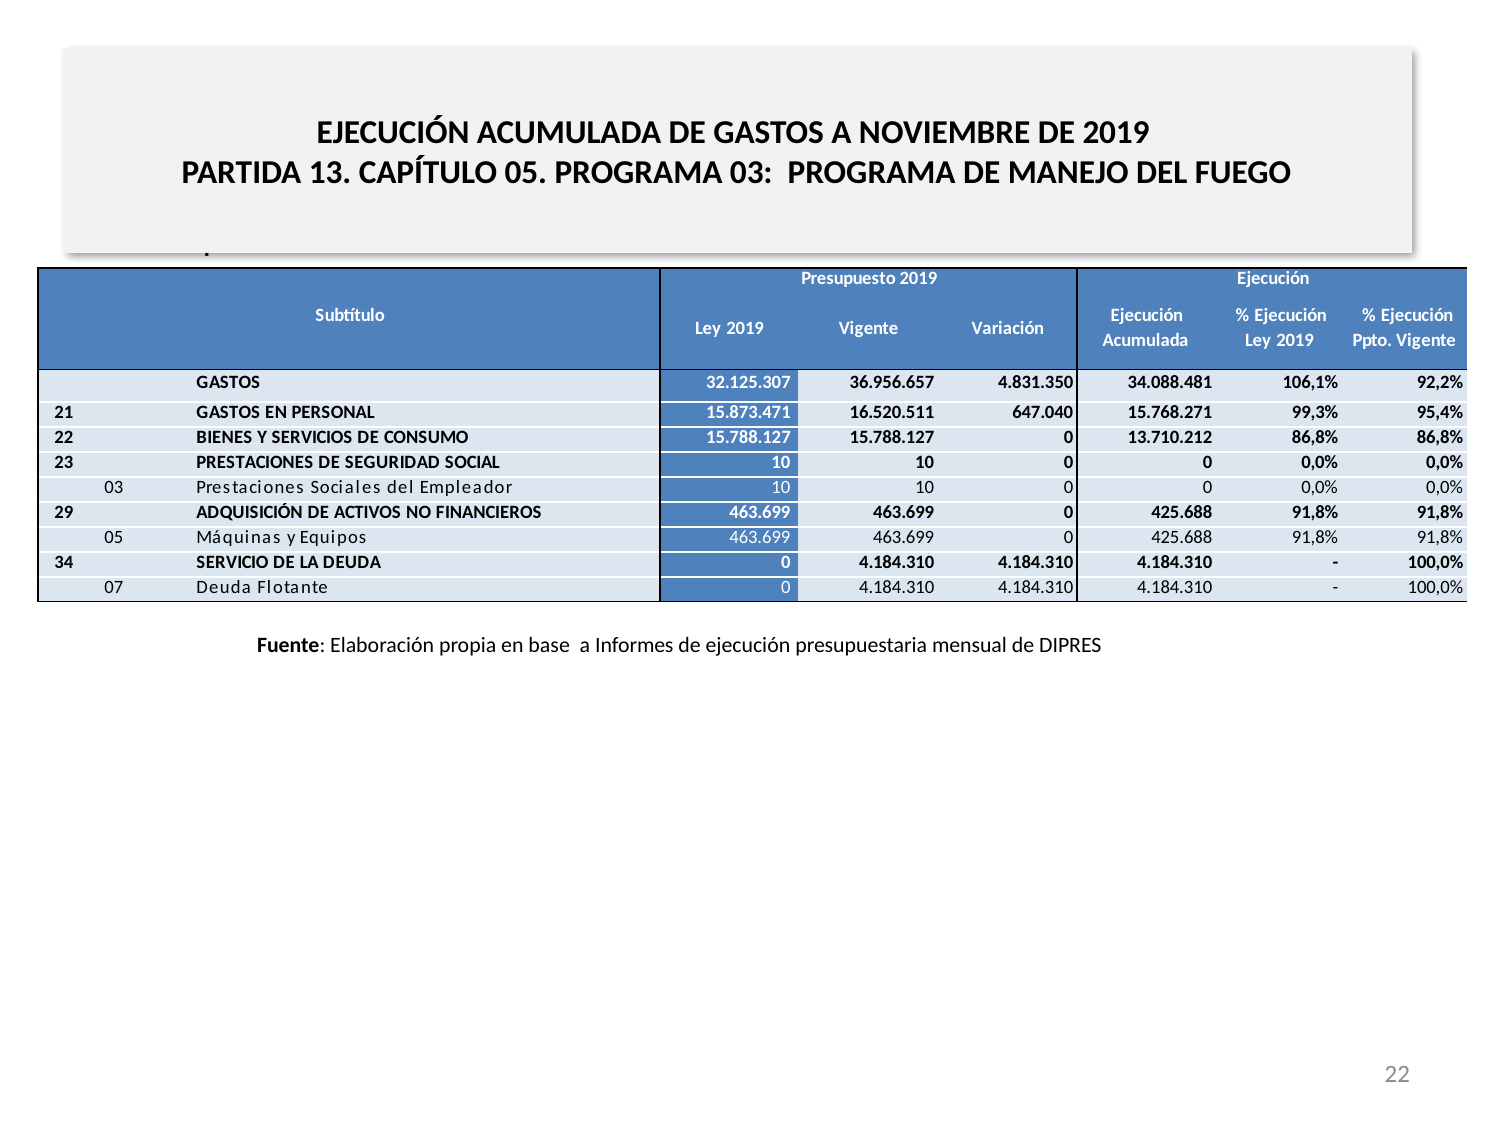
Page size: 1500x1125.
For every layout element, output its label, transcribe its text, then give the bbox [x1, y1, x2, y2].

footer Fuente: Elaboración propia en base a Informes de ejecución presupuestaria mensual de DIPRES [73, 617, 1287, 669]
picture [36, 266, 1469, 604]
text_box en miles de pesos de 2019 [64, 259, 1294, 265]
slide_number 22 [1074, 1042, 1425, 1103]
title EJECUCIÓN ACUMULADA DE GASTOS A NOVIEMBRE DE 2019 PARTIDA 13. CAPÍTULO 05. PROGRAMA 03: PROGRAMA DE MANEJO DEL FUEGO [63, 48, 1411, 253]
